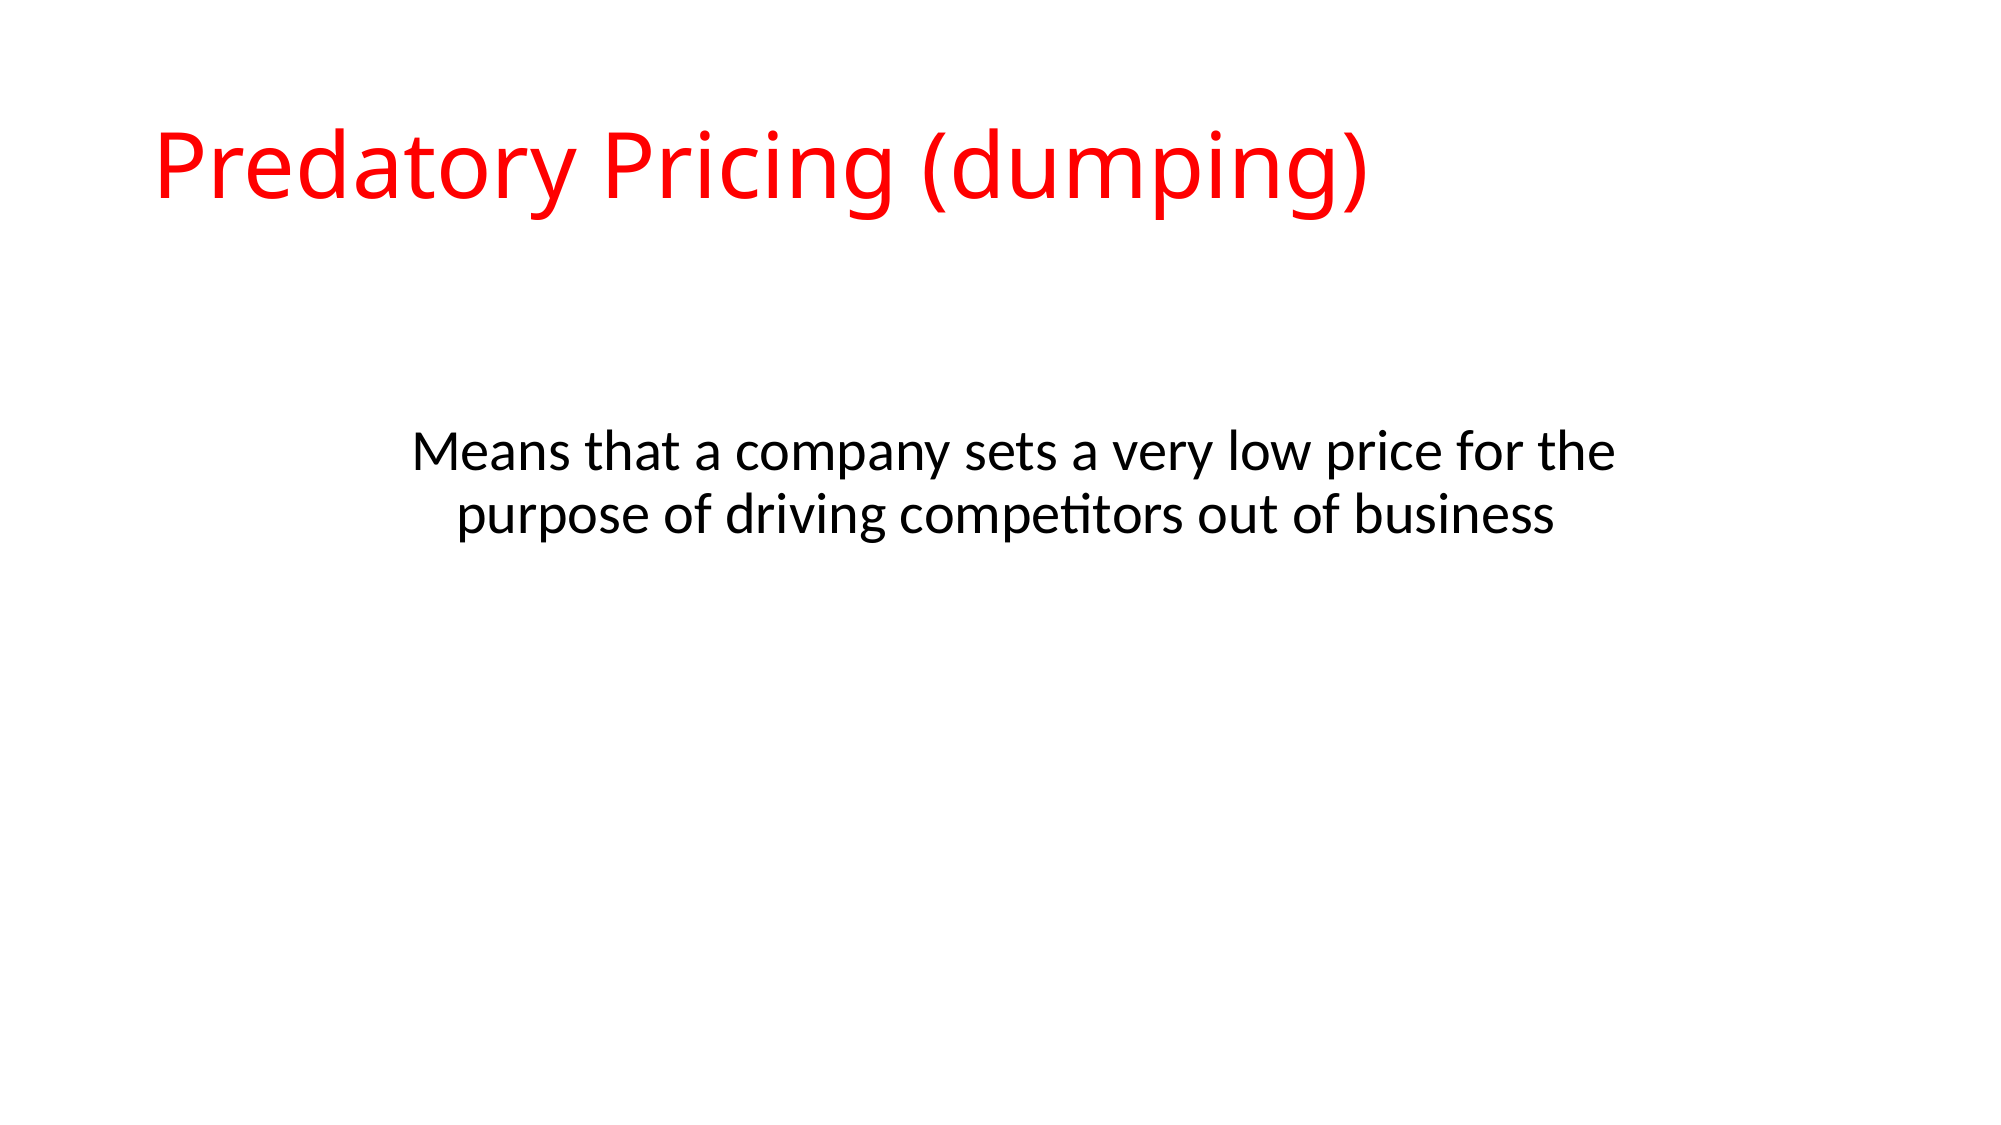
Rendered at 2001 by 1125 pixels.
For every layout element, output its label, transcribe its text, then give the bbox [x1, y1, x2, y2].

title Predatory Pricing (dumping) [137, 59, 1863, 278]
list Means that a company sets a very low price for the purpose of driving competitors out of business [262, 412, 1713, 1088]
